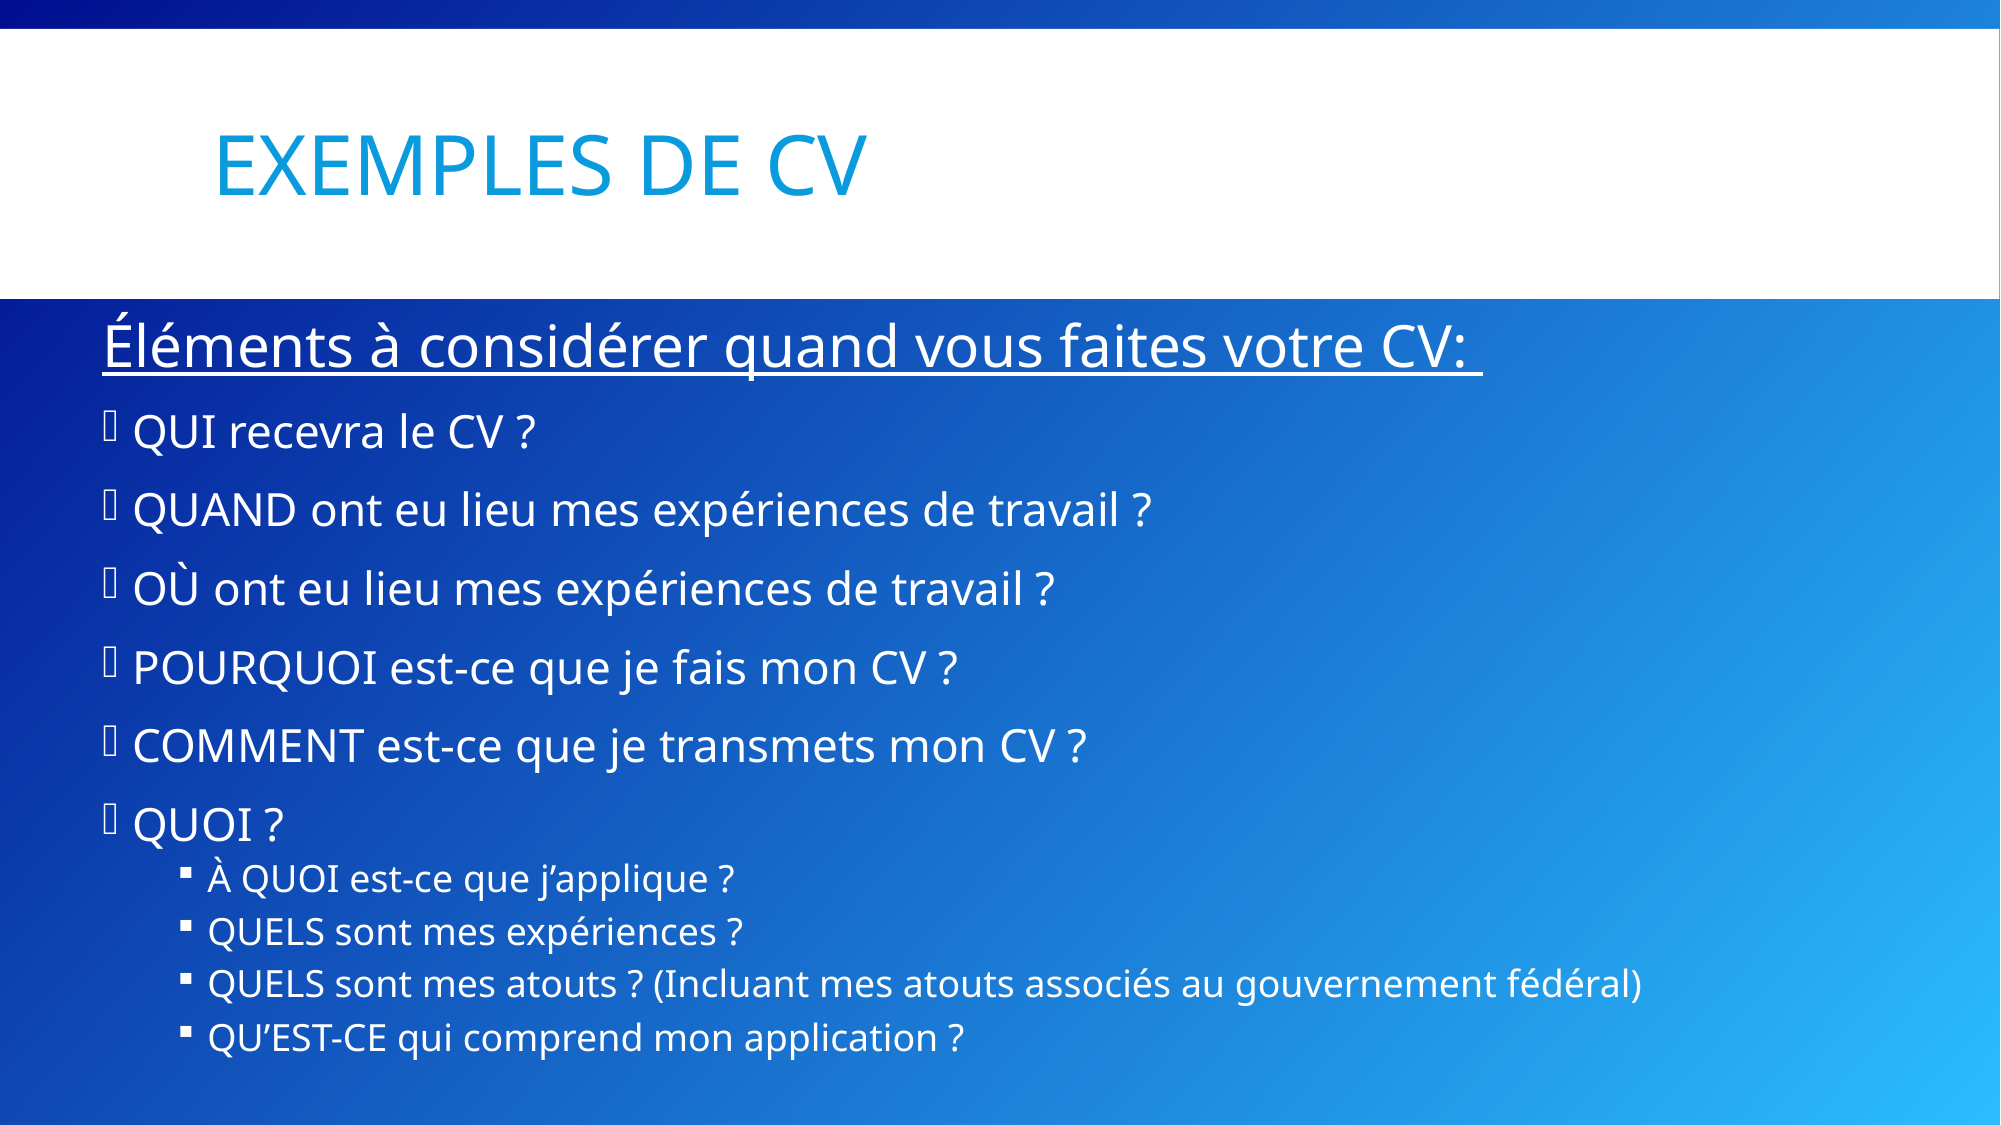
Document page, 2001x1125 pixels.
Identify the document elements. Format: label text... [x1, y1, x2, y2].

title Exemples de CV [197, 46, 1803, 295]
list Éléments à considérer quand vous faites votre CV: QUI recevra le CV ? QUAND ont eu lieu mes expériences de travail ? OÙ ont eu lieu mes expériences de travail ? POURQUOI est-ce que je fais mon CV ? COMMENT est-ce que je transmets mon CV ? QUOI ? À QUOI est-ce que j’applique ? QUELS sont mes expériences ? QUELS sont mes atouts ? (Incluant mes atouts associés au gouvernement fédéral) QU’EST-CE qui comprend mon application ? [87, 309, 1921, 1112]
